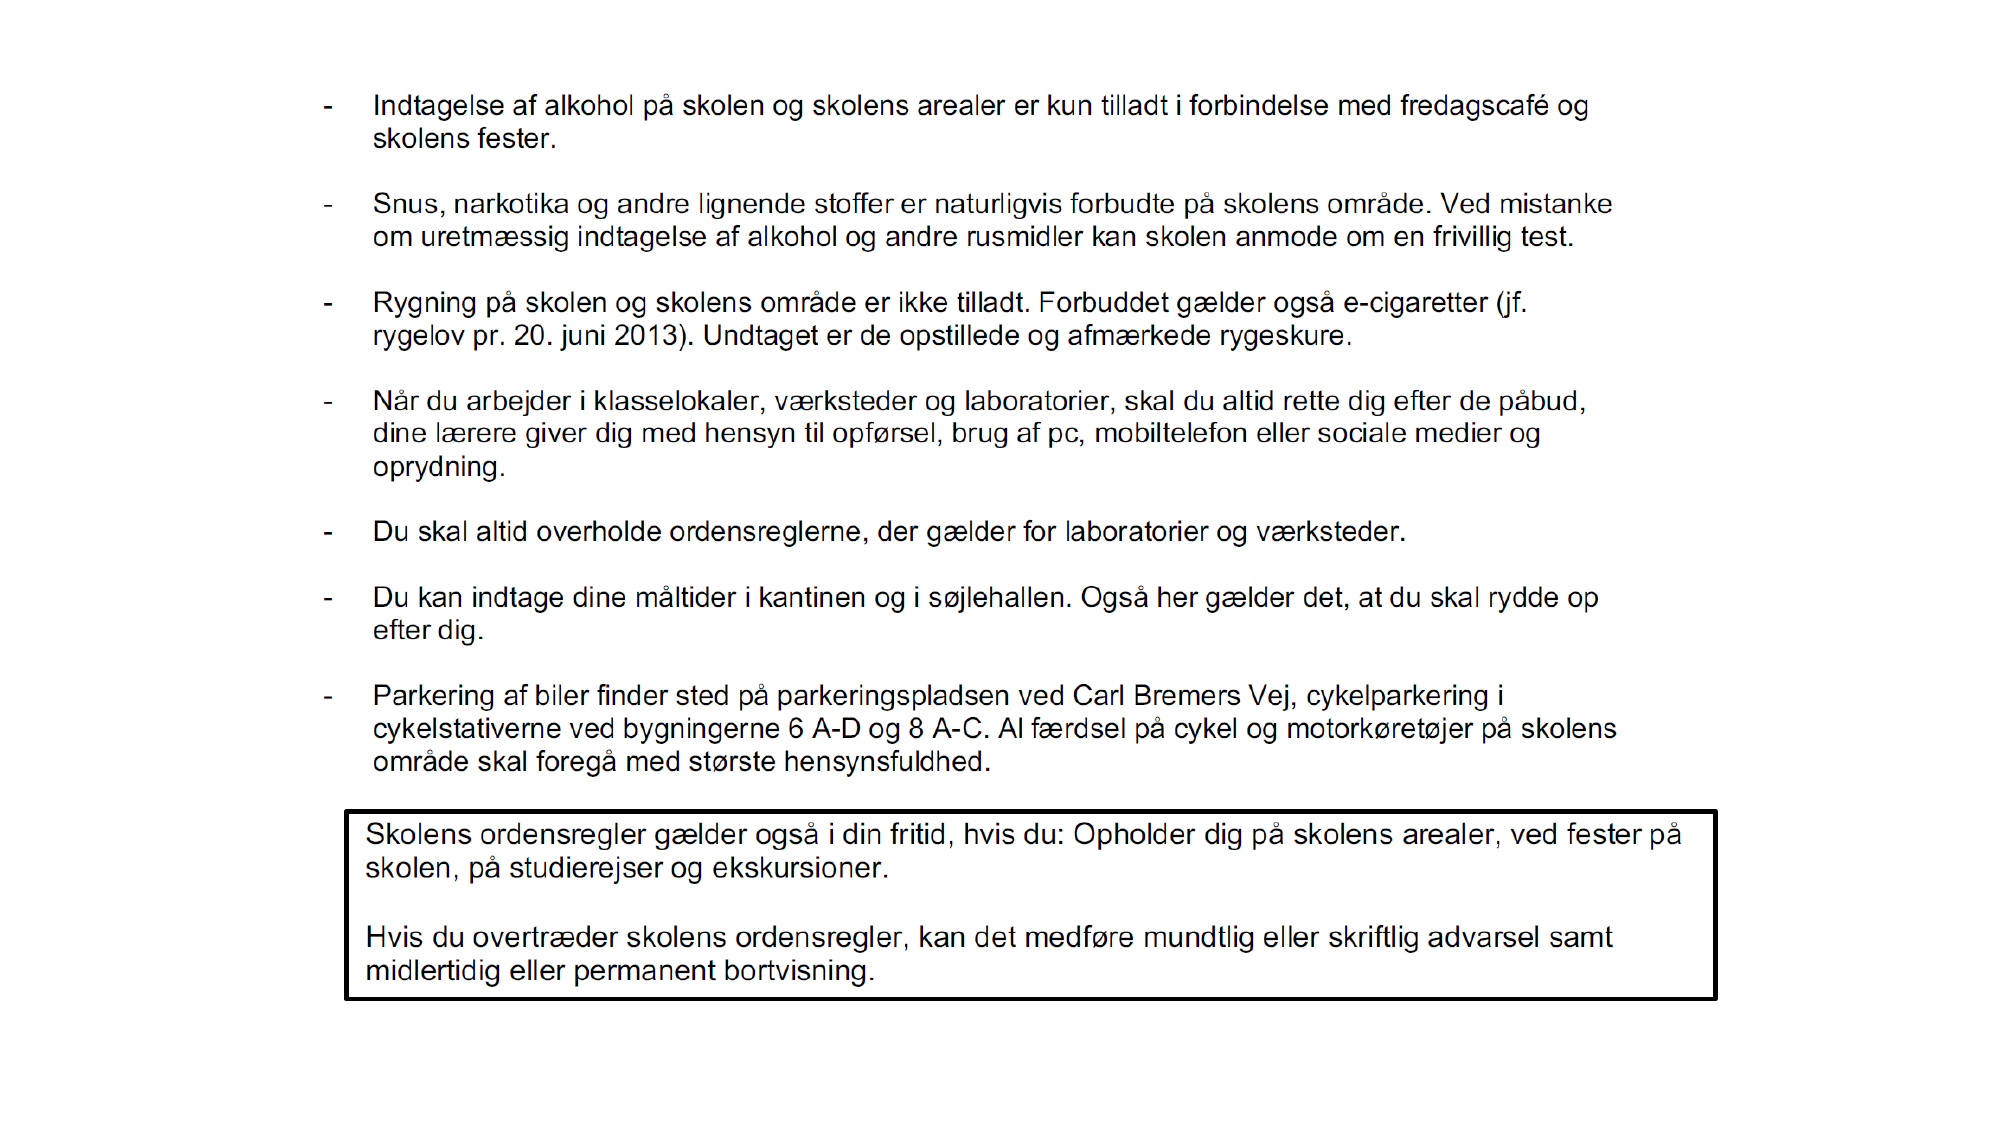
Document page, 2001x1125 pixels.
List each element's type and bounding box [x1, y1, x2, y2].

list [298, 78, 1631, 792]
picture [348, 813, 1714, 997]
